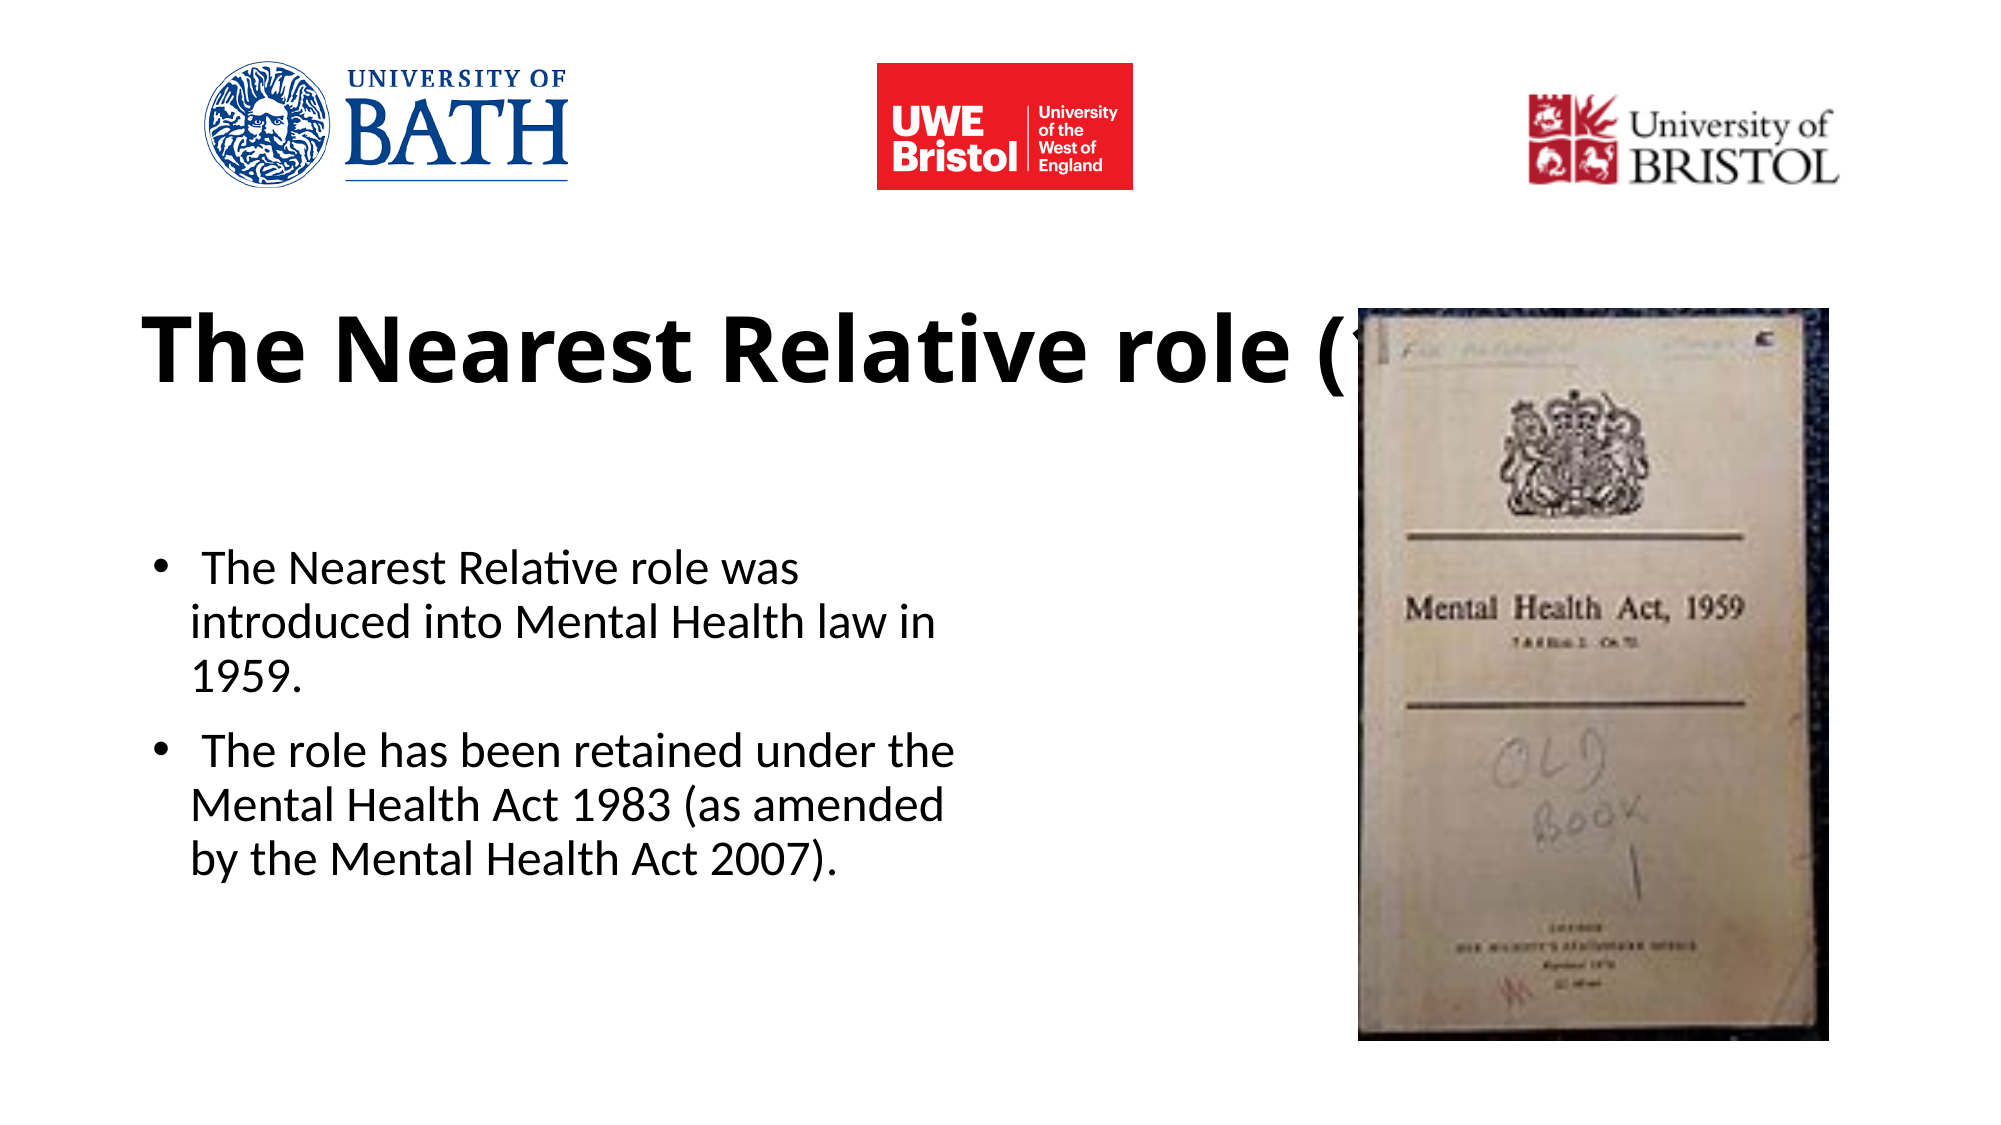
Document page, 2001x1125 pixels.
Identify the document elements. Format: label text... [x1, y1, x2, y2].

list The Nearest Relative role was introduced into Mental Health law in 1959. The role has been retained under the Mental Health Act 1983 (as amended by the Mental Health Act 2007). [137, 533, 988, 1003]
title The Nearest Relative role (1) [125, 244, 1850, 462]
picture [1513, 70, 1863, 212]
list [1358, 308, 1829, 1041]
picture [876, 63, 1134, 190]
picture [204, 61, 568, 188]
